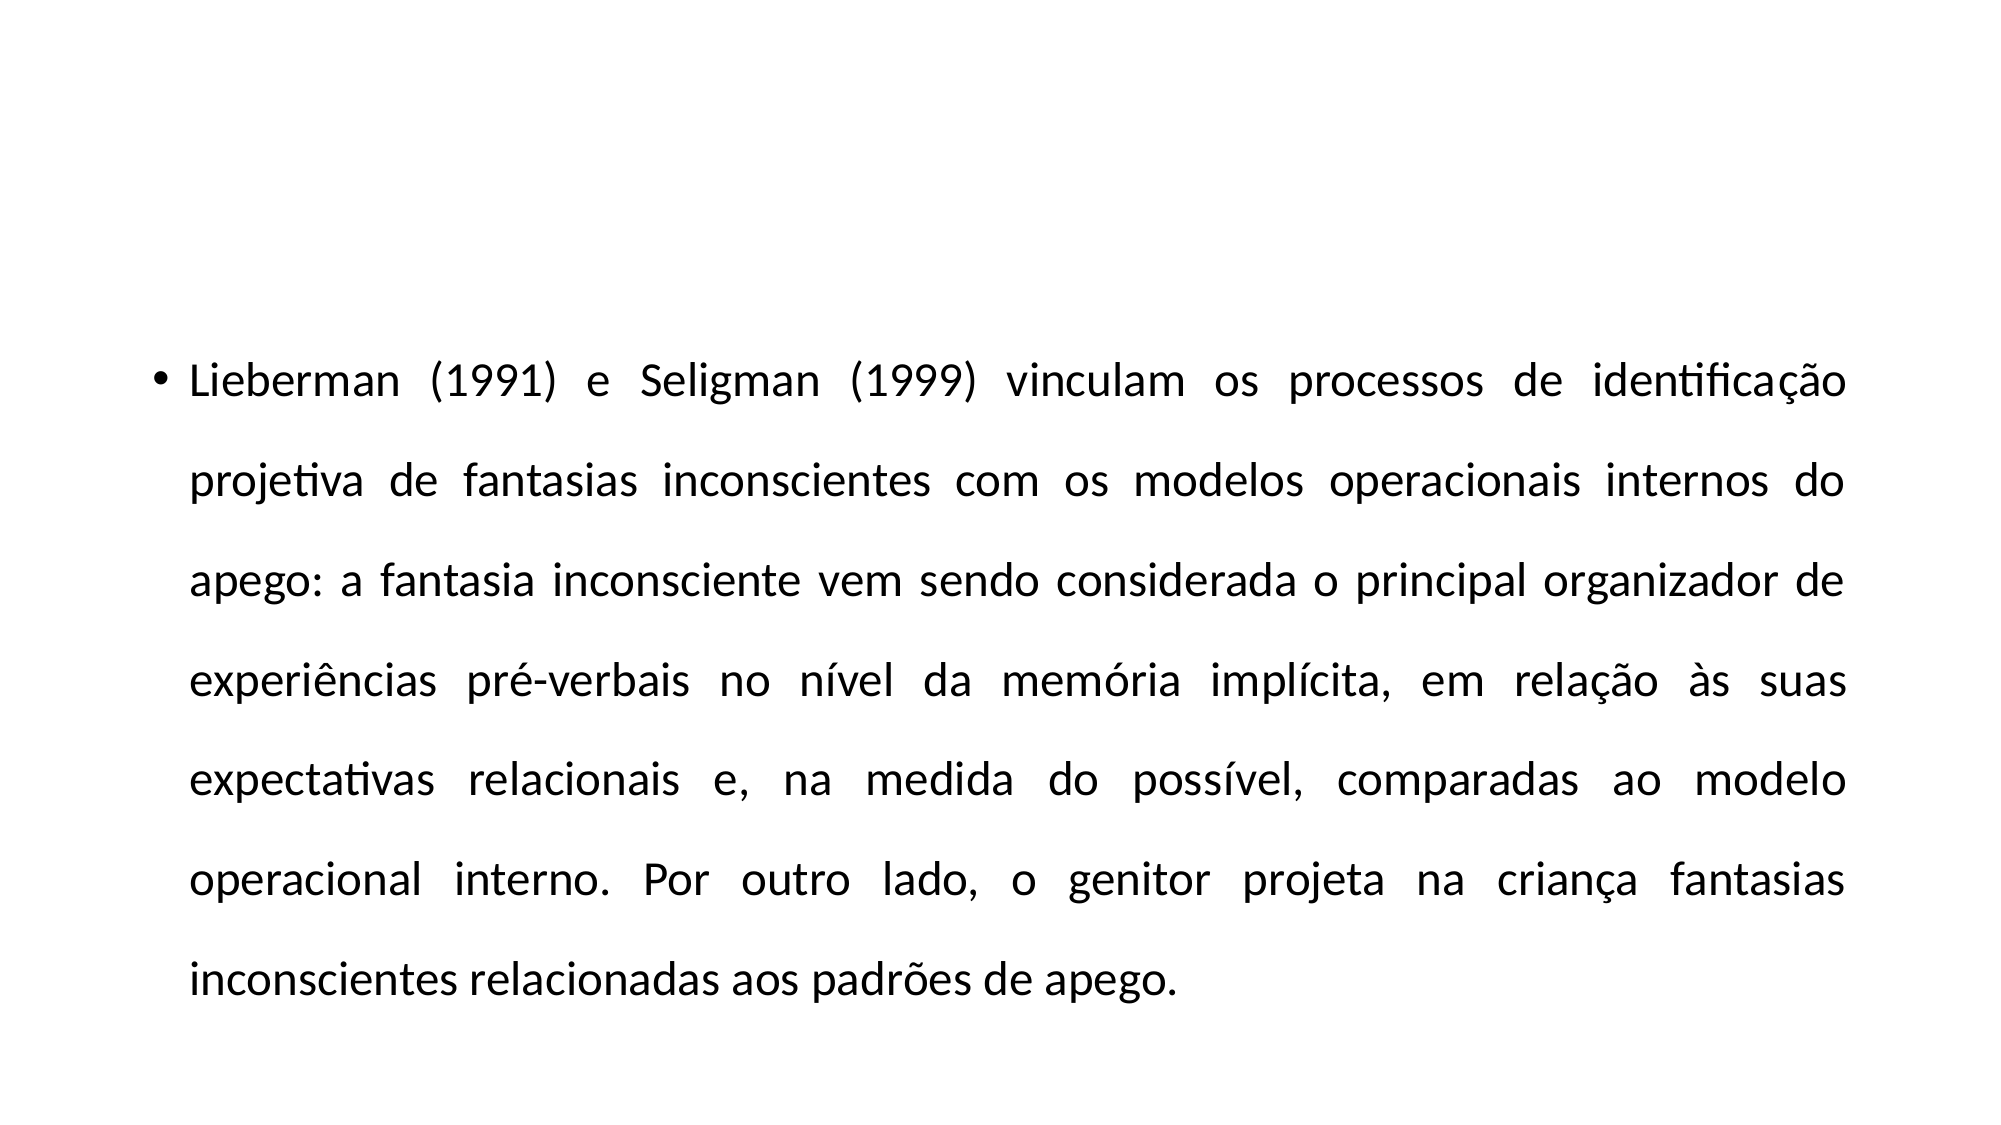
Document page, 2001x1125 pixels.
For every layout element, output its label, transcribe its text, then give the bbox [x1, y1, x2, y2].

list Lieberman (1991) e Seligman (1999) vinculam os processos de identificação projetiva de fantasias inconscientes com os modelos operacionais internos do apego: a fantasia inconsciente vem sendo considerada o principal organizador de experiências pré-verbais no nível da memória implícita, em relação às suas expectativas relacionais e, na medida do possível, comparadas ao modelo operacional interno. Por outro lado, o genitor projeta na criança fantasias inconscientes relacionadas aos padrões de apego. [137, 299, 1863, 1014]
